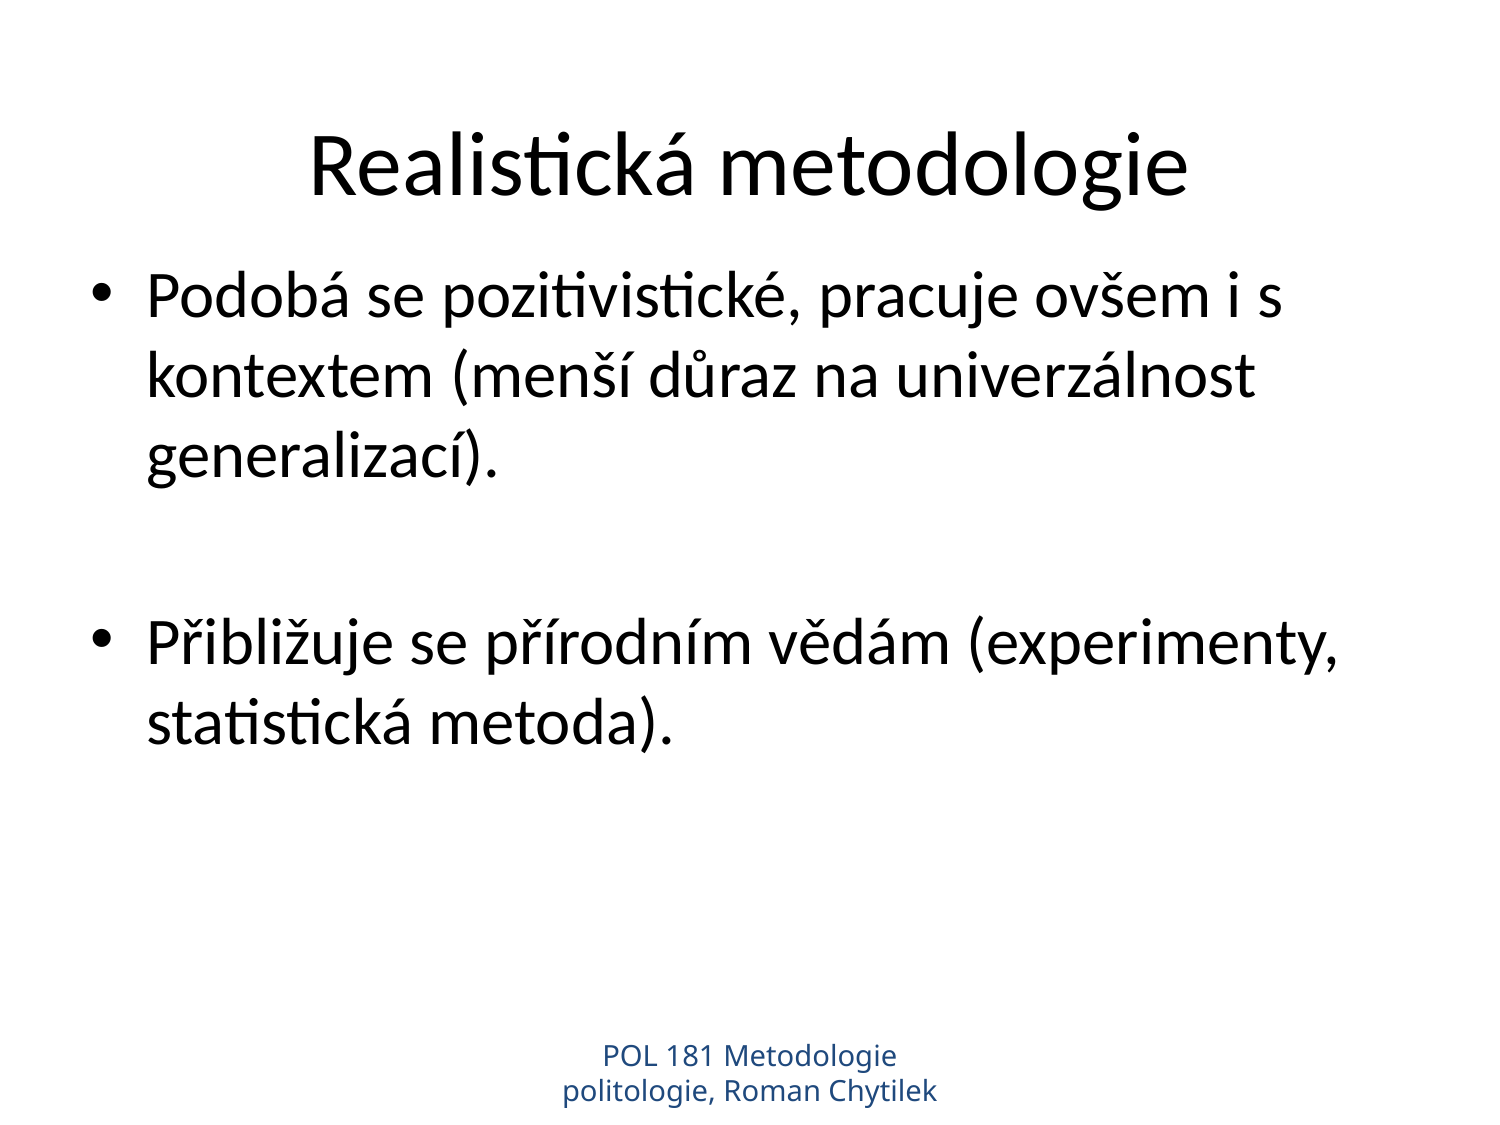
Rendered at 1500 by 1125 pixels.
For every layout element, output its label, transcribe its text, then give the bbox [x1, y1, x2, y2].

list Podobá se pozitivistické, pracuje ovšem i s kontextem (menší důraz na univerzálnost generalizací). Přibližuje se přírodním vědám (experimenty, statistická metoda). [75, 243, 1425, 963]
footer POL 181 Metodologie politologie, Roman Chytilek [512, 1042, 988, 1103]
title Realistická metodologie [75, 75, 1425, 243]
